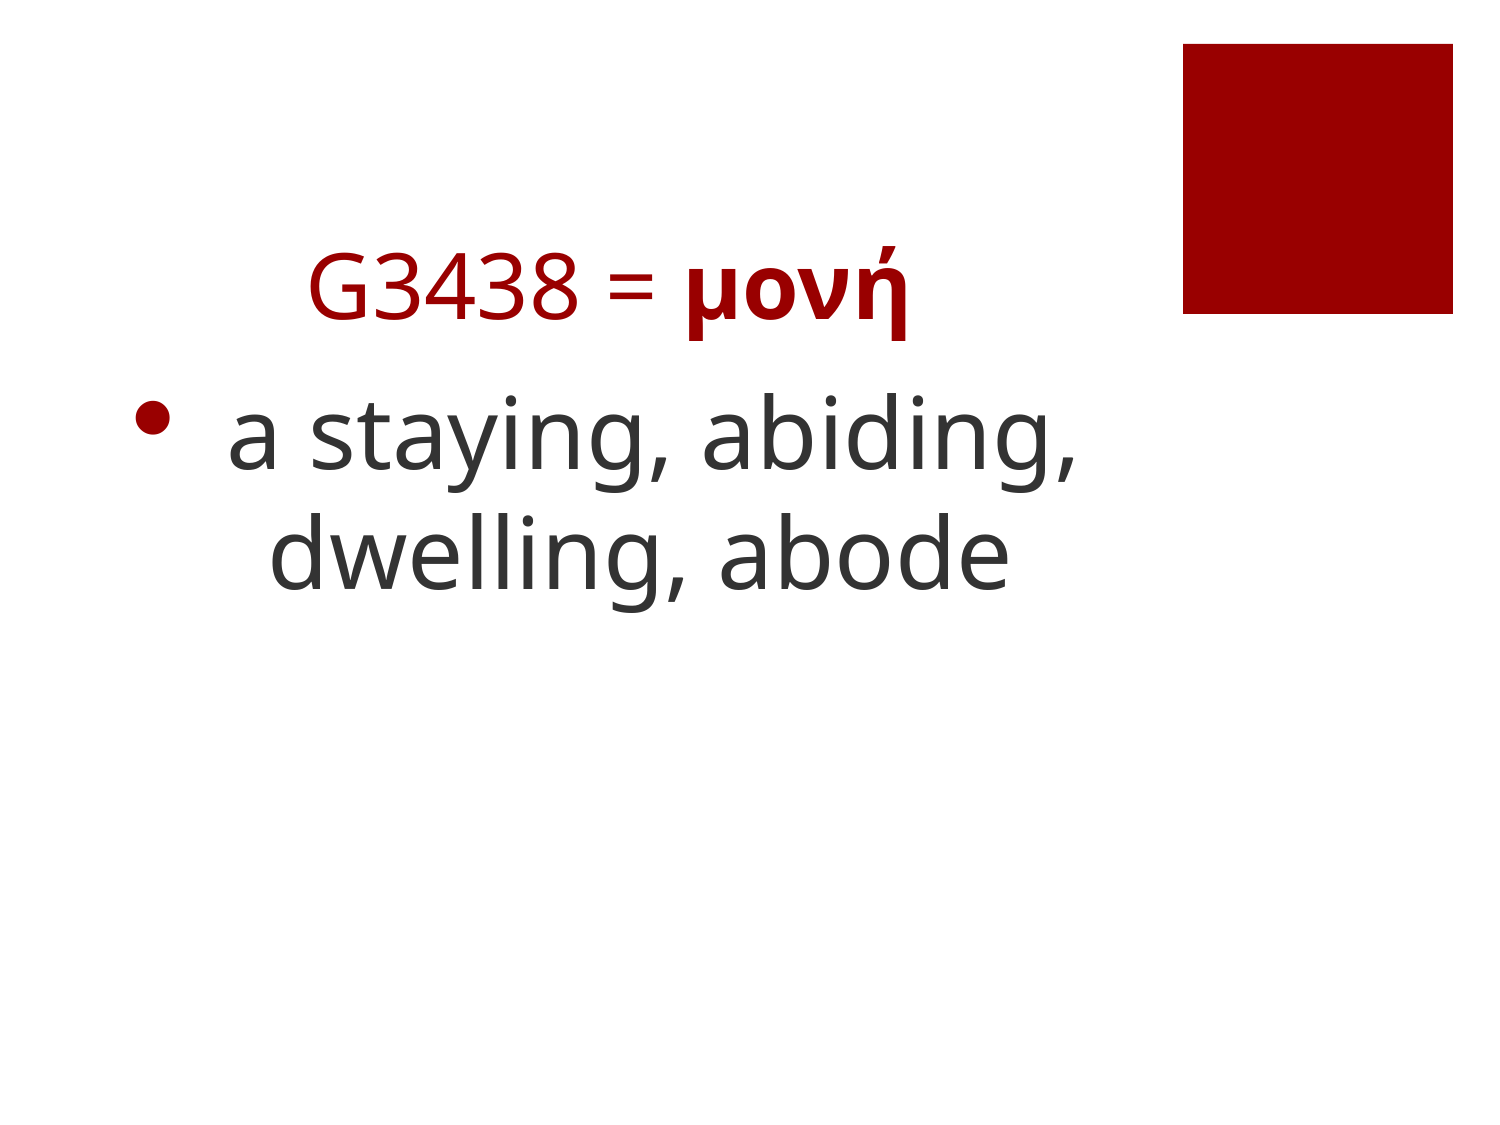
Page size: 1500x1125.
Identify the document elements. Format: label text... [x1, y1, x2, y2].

title G3438 = μονή [74, 149, 1144, 338]
list a staying, abiding, dwelling, abode [74, 361, 1144, 1006]
